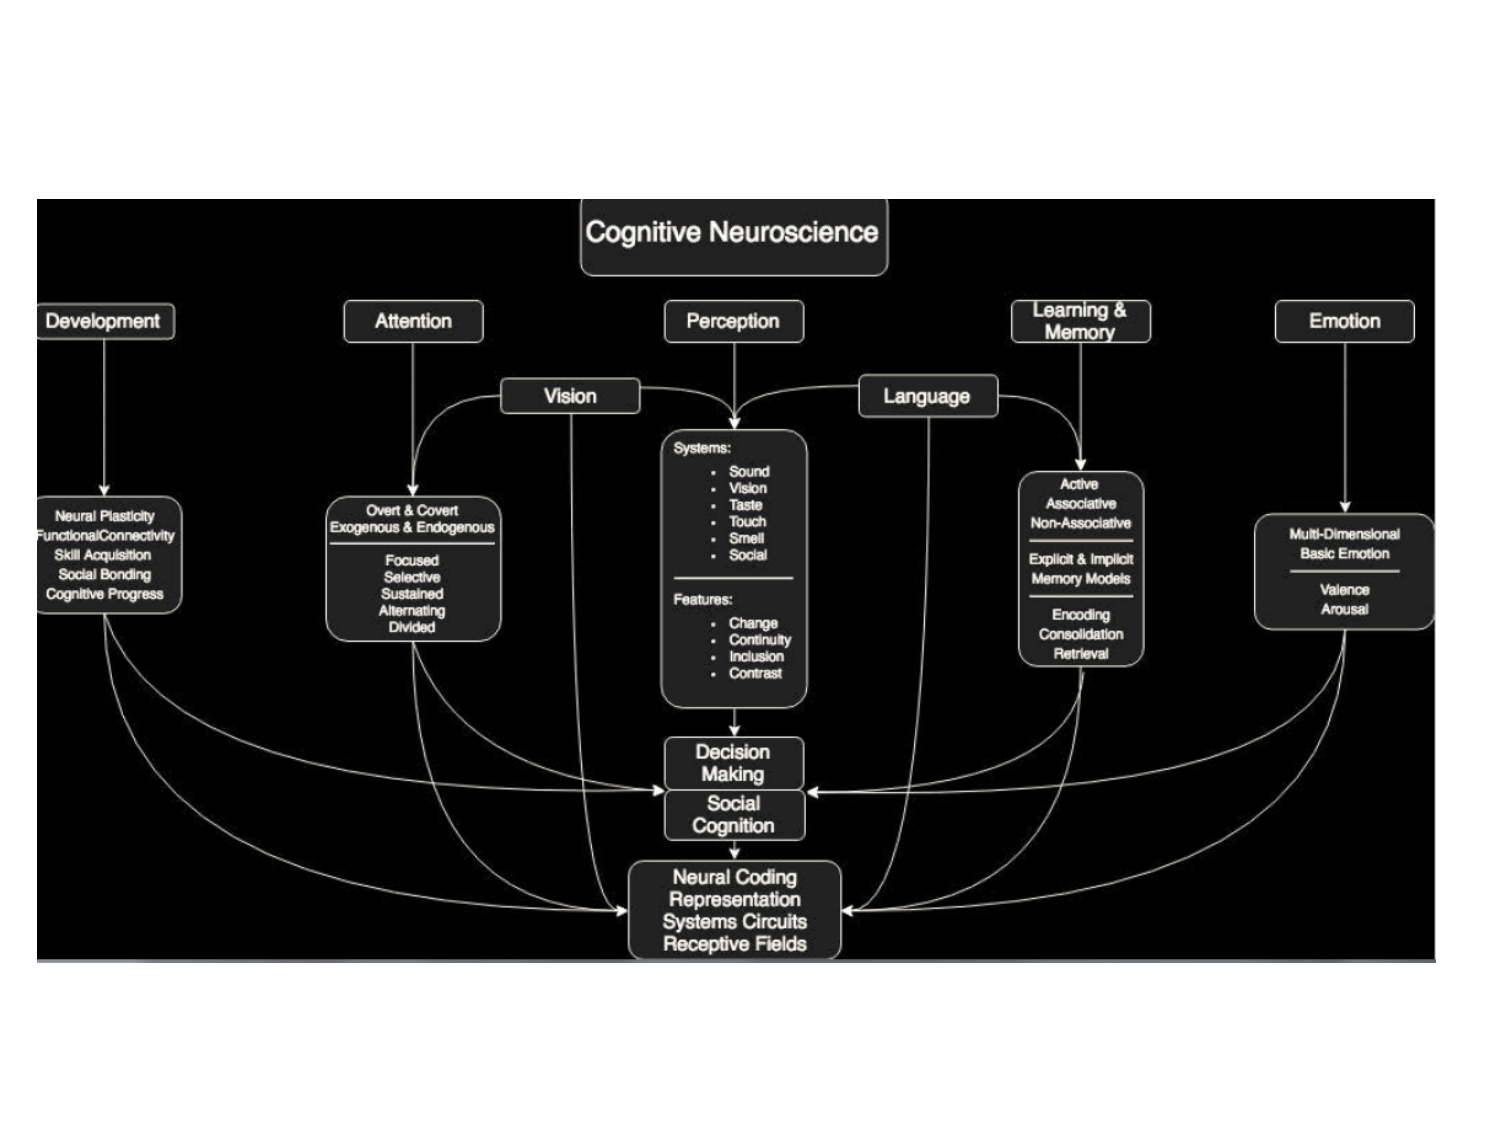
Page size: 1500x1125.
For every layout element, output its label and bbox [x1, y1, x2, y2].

picture [37, 199, 1436, 963]
